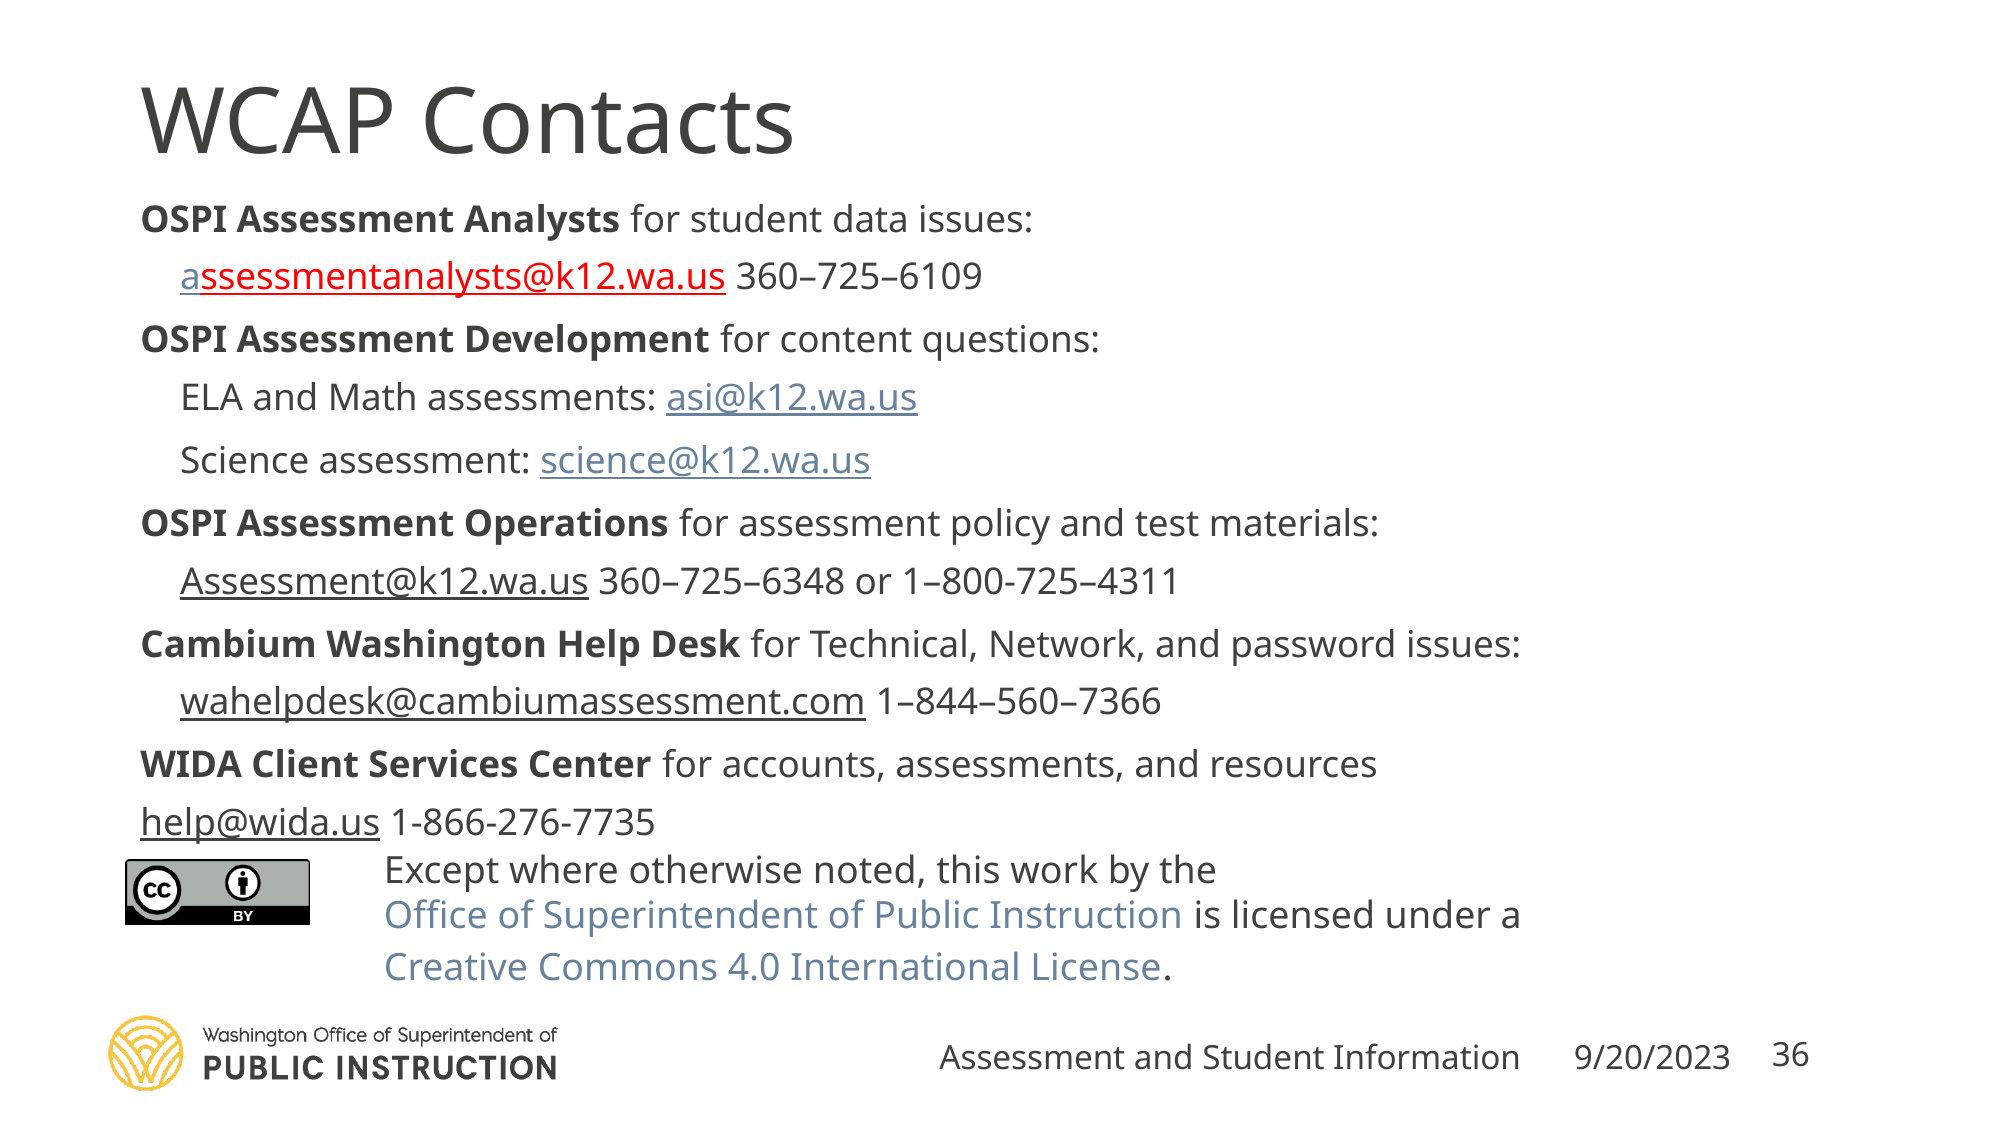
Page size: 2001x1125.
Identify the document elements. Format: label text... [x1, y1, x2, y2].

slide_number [1527, 1025, 1779, 1087]
picture [125, 861, 310, 925]
picture [108, 1015, 558, 1091]
footer Assessment and Student Information [582, 1025, 1527, 1086]
title WCAP Contacts [125, 64, 1851, 183]
list OSPI Assessment Analysts for student data issues: assessmentanalysts@k12.wa.us 360–725–6109 OSPI Assessment Development for content questions: ELA and Math assessments: asi@k12.wa.us Science assessment: science@k12.wa.us OSPI Assessment Operations for assessment policy and test materials: Assessment@k12.wa.us 360–725–6348 or 1–800-725–4311 Cambium Washington Help Desk for Technical, Network, and password issues: wahelpdesk@cambiumassessment.com 1–844–560–7366 WIDA Client Services Center for accounts, assessments, and resources help@wida.us 1-866-276-7735 [125, 183, 1875, 861]
slide_number 36 [1756, 1025, 1863, 1086]
